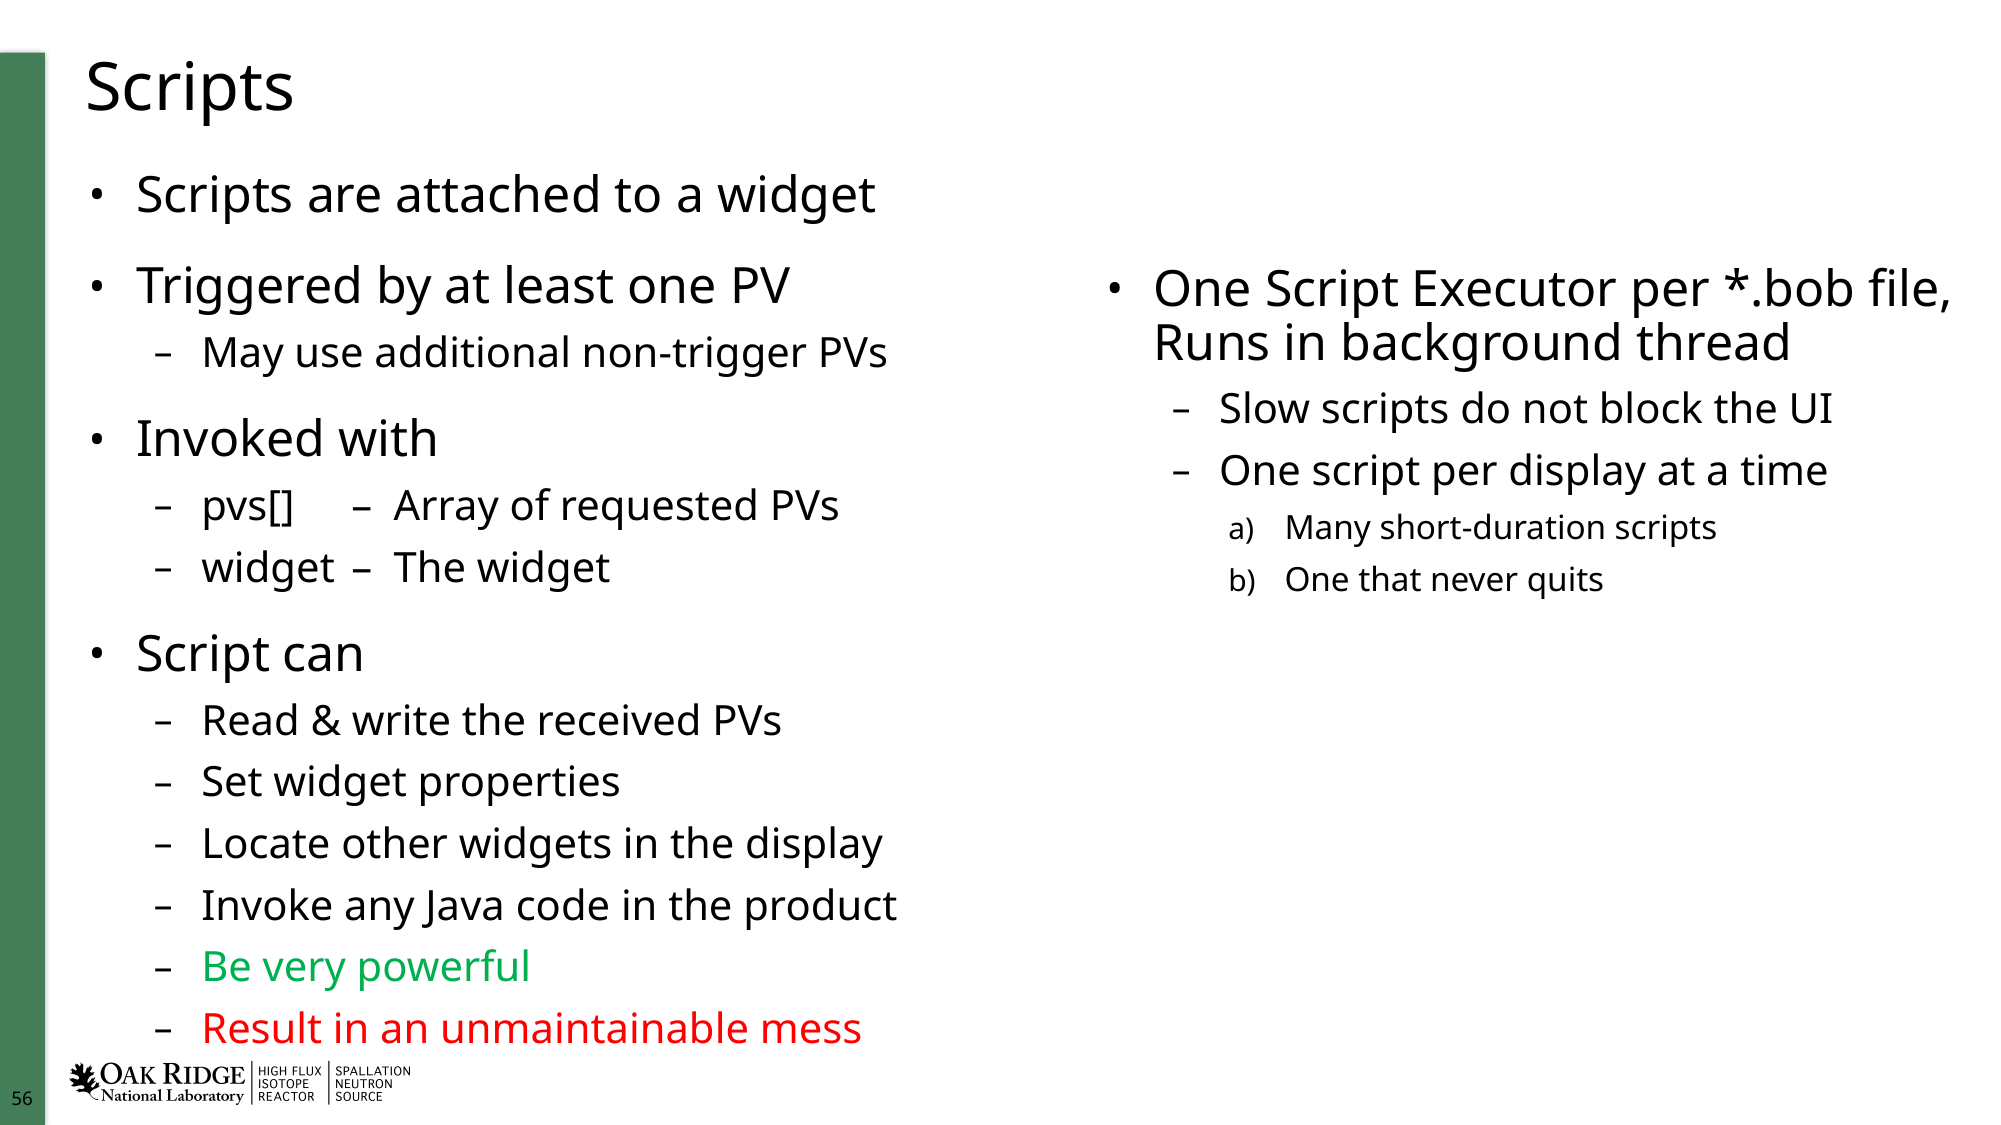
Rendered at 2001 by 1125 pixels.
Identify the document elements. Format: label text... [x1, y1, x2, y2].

list Scripts are attached to a widget Triggered by at least one PV May use additional non-trigger PVs Invoked with pvs[] – Array of requested PVs widget – The widget Script can Read & write the received PVs Set widget properties Locate other widgets in the display Invoke any Java code in the product Be very powerful Result in an unmaintainable mess [73, 161, 1043, 1048]
title Scripts [70, 44, 1946, 134]
picture [66, 1058, 413, 1108]
text_box One Script Executor per *.bob file, Runs in background thread Slow scripts do not block the UI One script per display at a time Many short-duration scripts One that never quits [1091, 255, 2000, 623]
